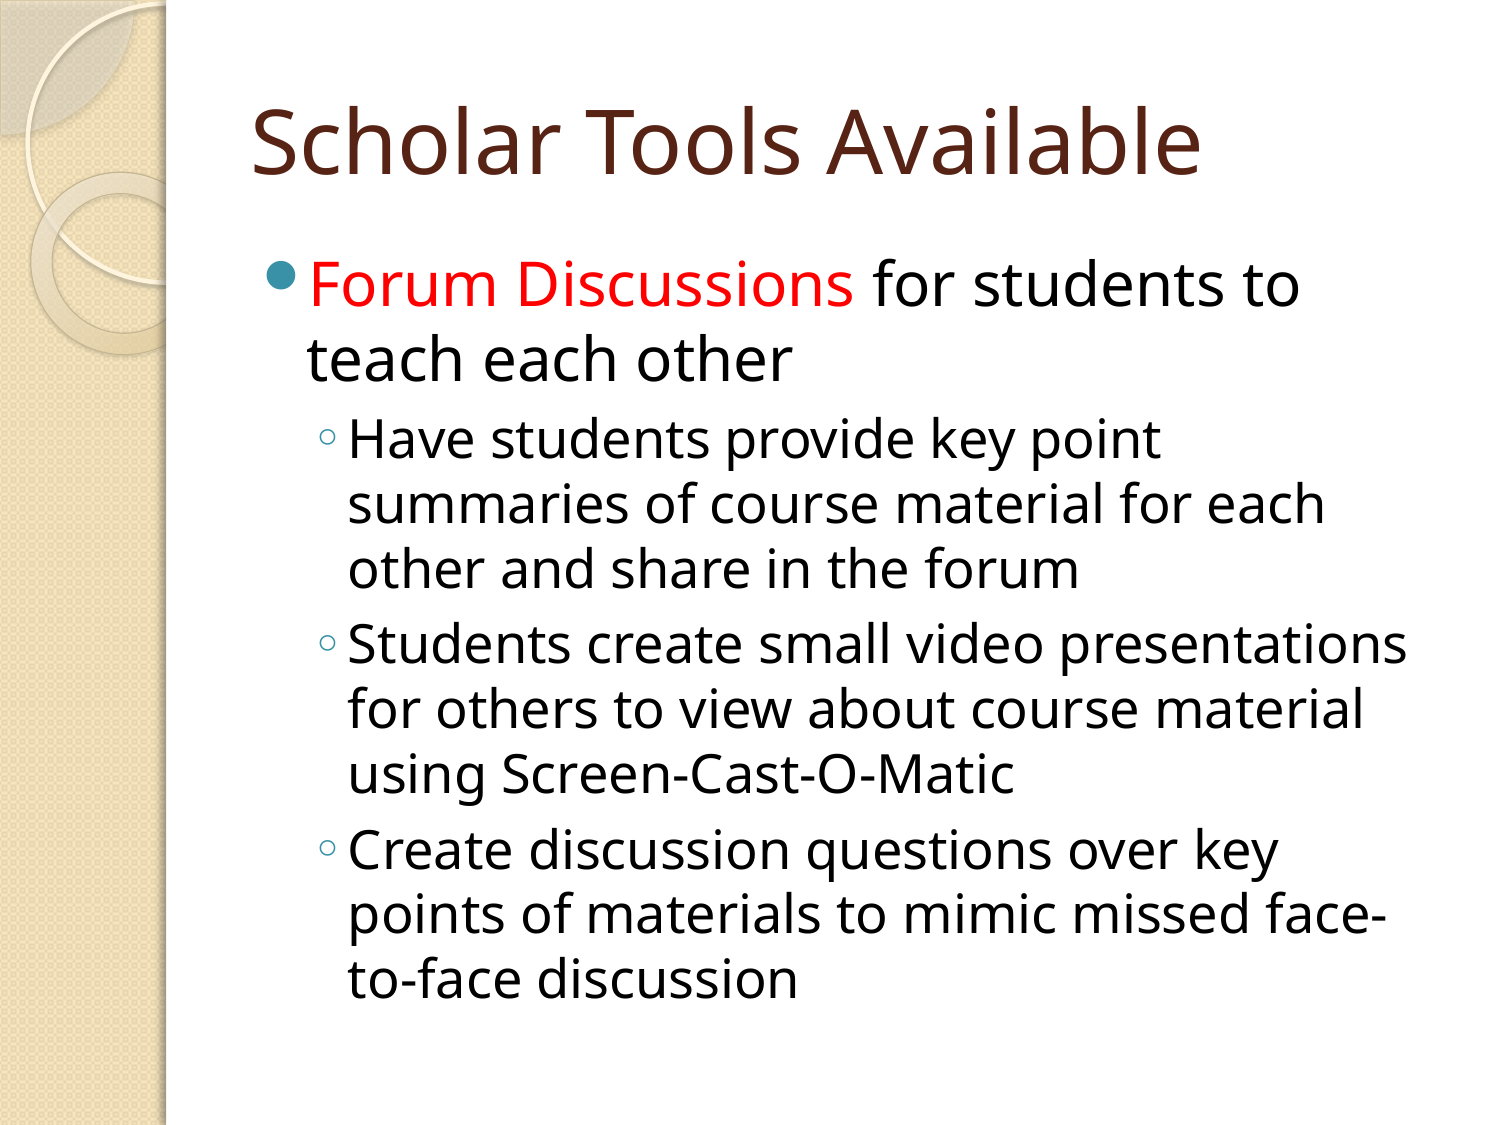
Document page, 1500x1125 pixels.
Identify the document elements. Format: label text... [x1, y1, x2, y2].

title Scholar Tools Available [235, 45, 1466, 233]
list Forum Discussions for students to teach each other Have students provide key point summaries of course material for each other and share in the forum Students create small video presentations for others to view about course material using Screen-Cast-O-Matic Create discussion questions over key points of materials to mimic missed face-to-face discussion [235, 237, 1466, 1025]
